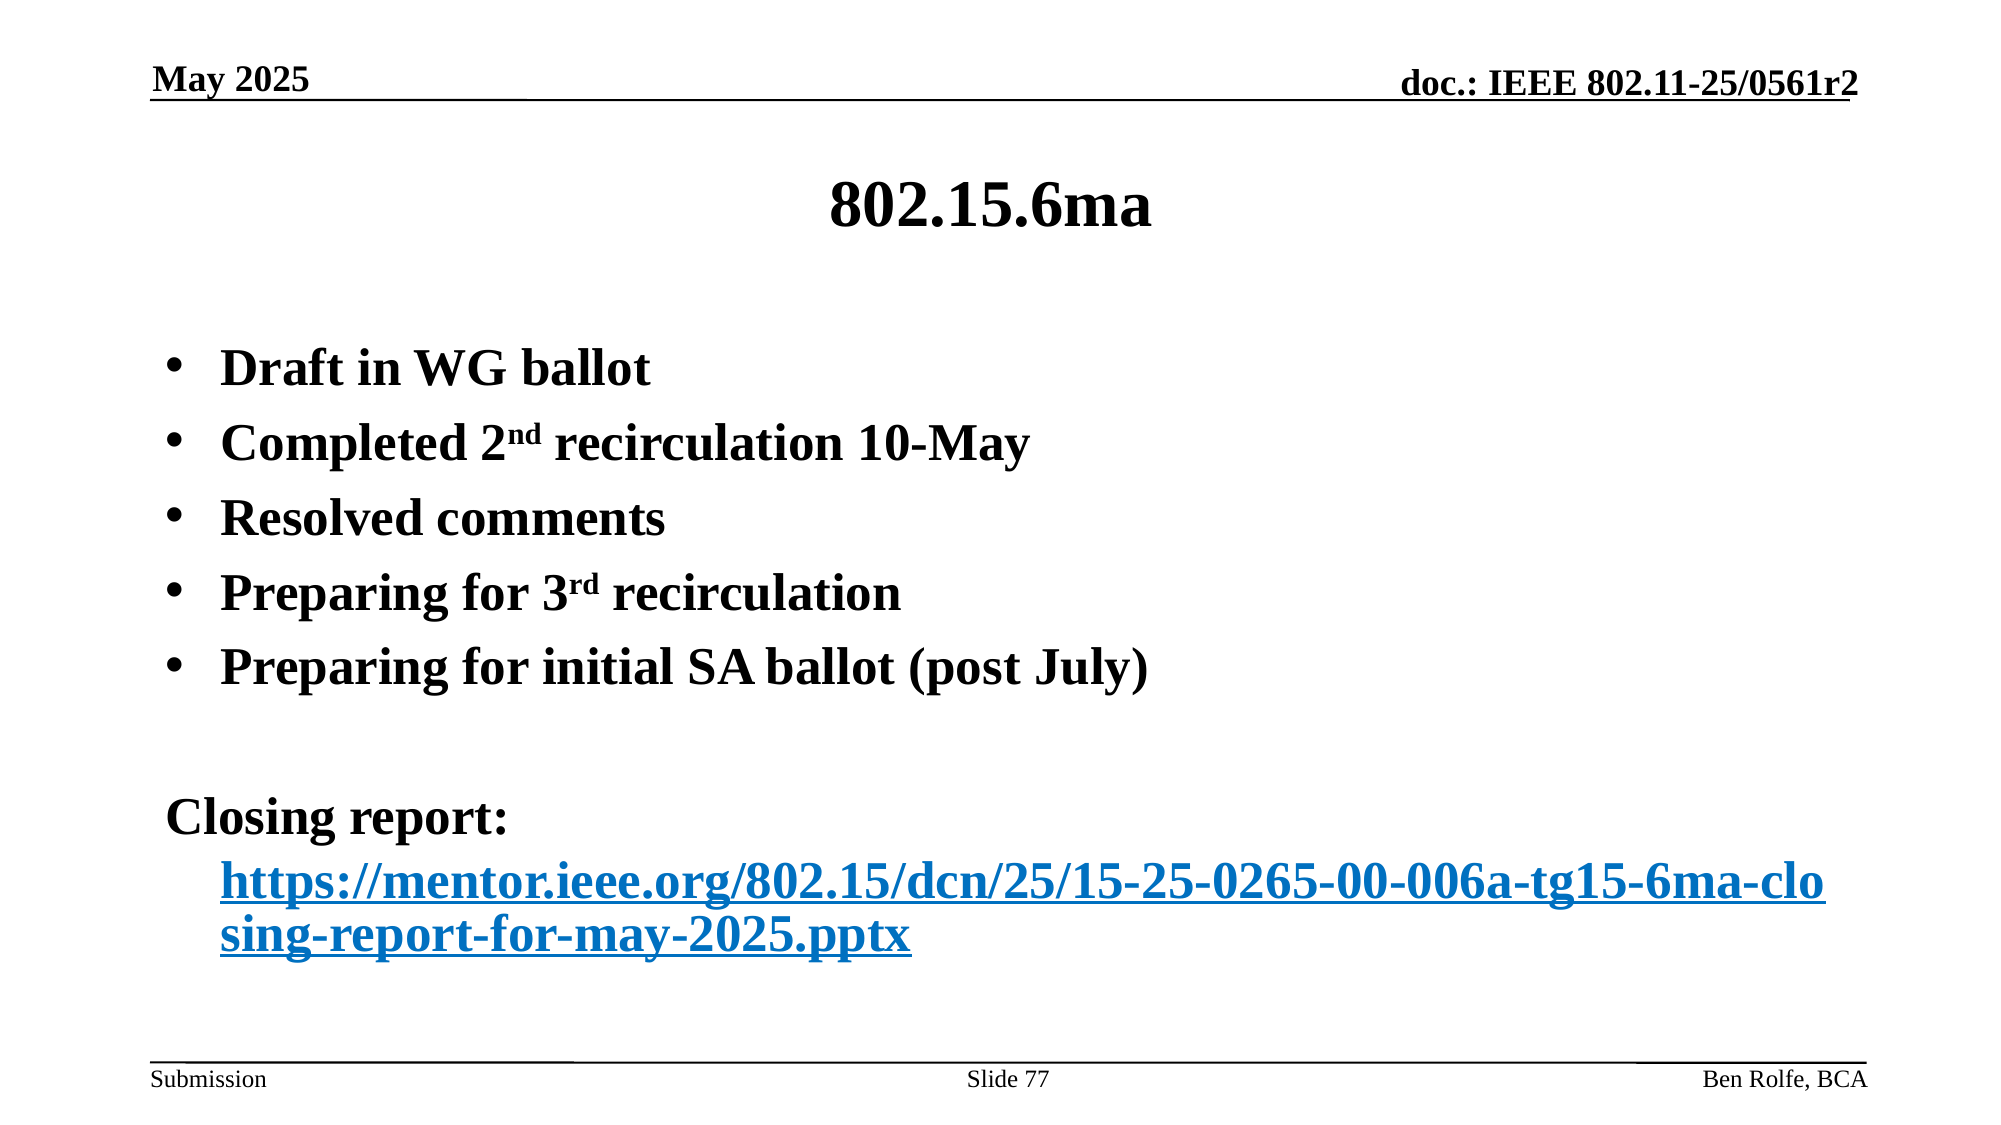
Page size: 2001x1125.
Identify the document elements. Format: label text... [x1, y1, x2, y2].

slide_number Slide 77 [950, 1061, 1067, 1123]
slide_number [152, 54, 563, 100]
list Draft in WG ballot Completed 2nd recirculation 10-May Resolved comments Preparing for 3rd recirculation Preparing for initial SA ballot (post July) Closing report: https://mentor.ieee.org/802.15/dcn/25/15-25-0265-00-006a-tg15-6ma-closing-report-for-may-2025.pptx [149, 324, 1850, 918]
title 802.15.6ma [149, 112, 1850, 288]
footer Ben Rolfe, BCA [1171, 1061, 1869, 1093]
